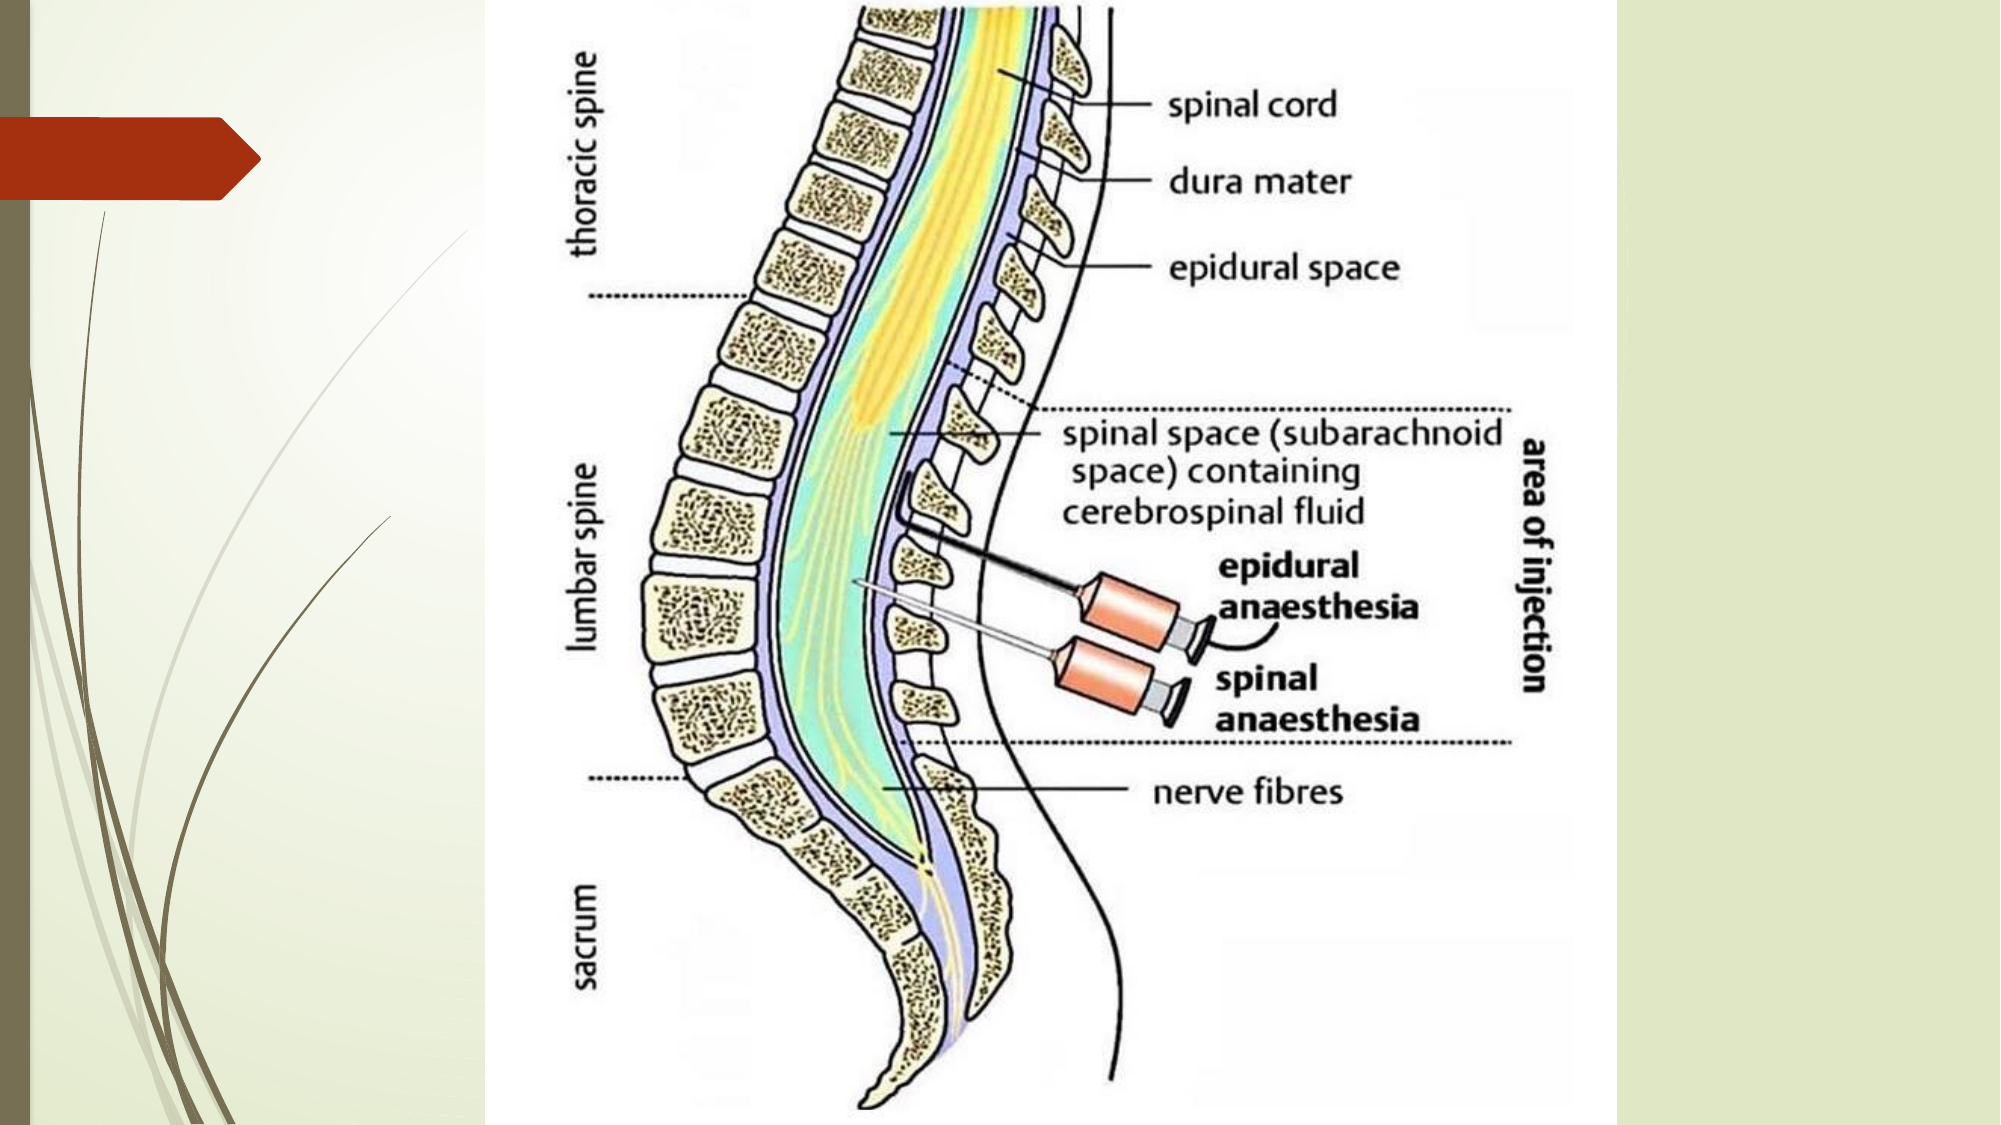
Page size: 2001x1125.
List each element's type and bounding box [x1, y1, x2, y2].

list [485, 0, 1617, 1125]
